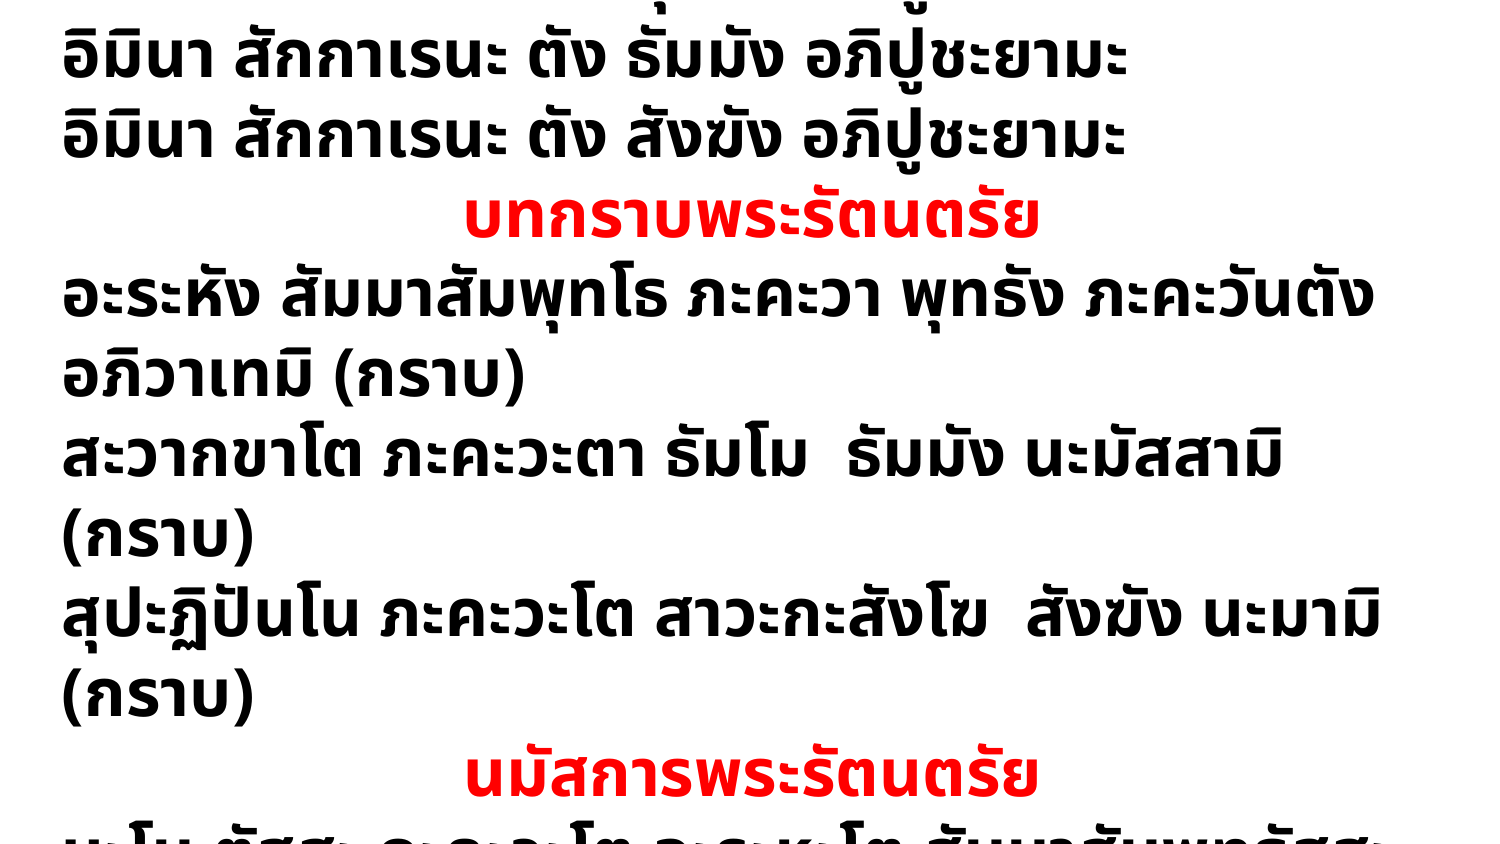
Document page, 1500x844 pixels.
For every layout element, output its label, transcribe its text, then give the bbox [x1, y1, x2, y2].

text_box บทบูชาพระรัตนตรัย อิมินา สักกาเรนะ ตัง พุทธัง อภิปูชะยามะ อิมินา สักกาเรนะ ตัง ธัมมัง อภิปูชะยามะ อิมินา สักกาเรนะ ตัง สังฆัง อภิปูชะยามะ บทกราบพระรัตนตรัย อะระหัง สัมมาสัมพุทโธ ภะคะวา พุทธัง ภะคะวันตัง อภิวาเทมิ (กราบ) สะวากขาโต ภะคะวะตา ธัมโม ธัมมัง นะมัสสามิ (กราบ) สุปะฏิปันโน ภะคะวะโต สาวะกะสังโฆ สังฆัง นะมามิ (กราบ) นมัสการพระรัตนตรัย นะโม ตัสสะ ภะคะวะโต อะระหะโต สัมมาสัมพุทธัสสะ (สวด ๓ จบ) [46, 339, 1477, 481]
